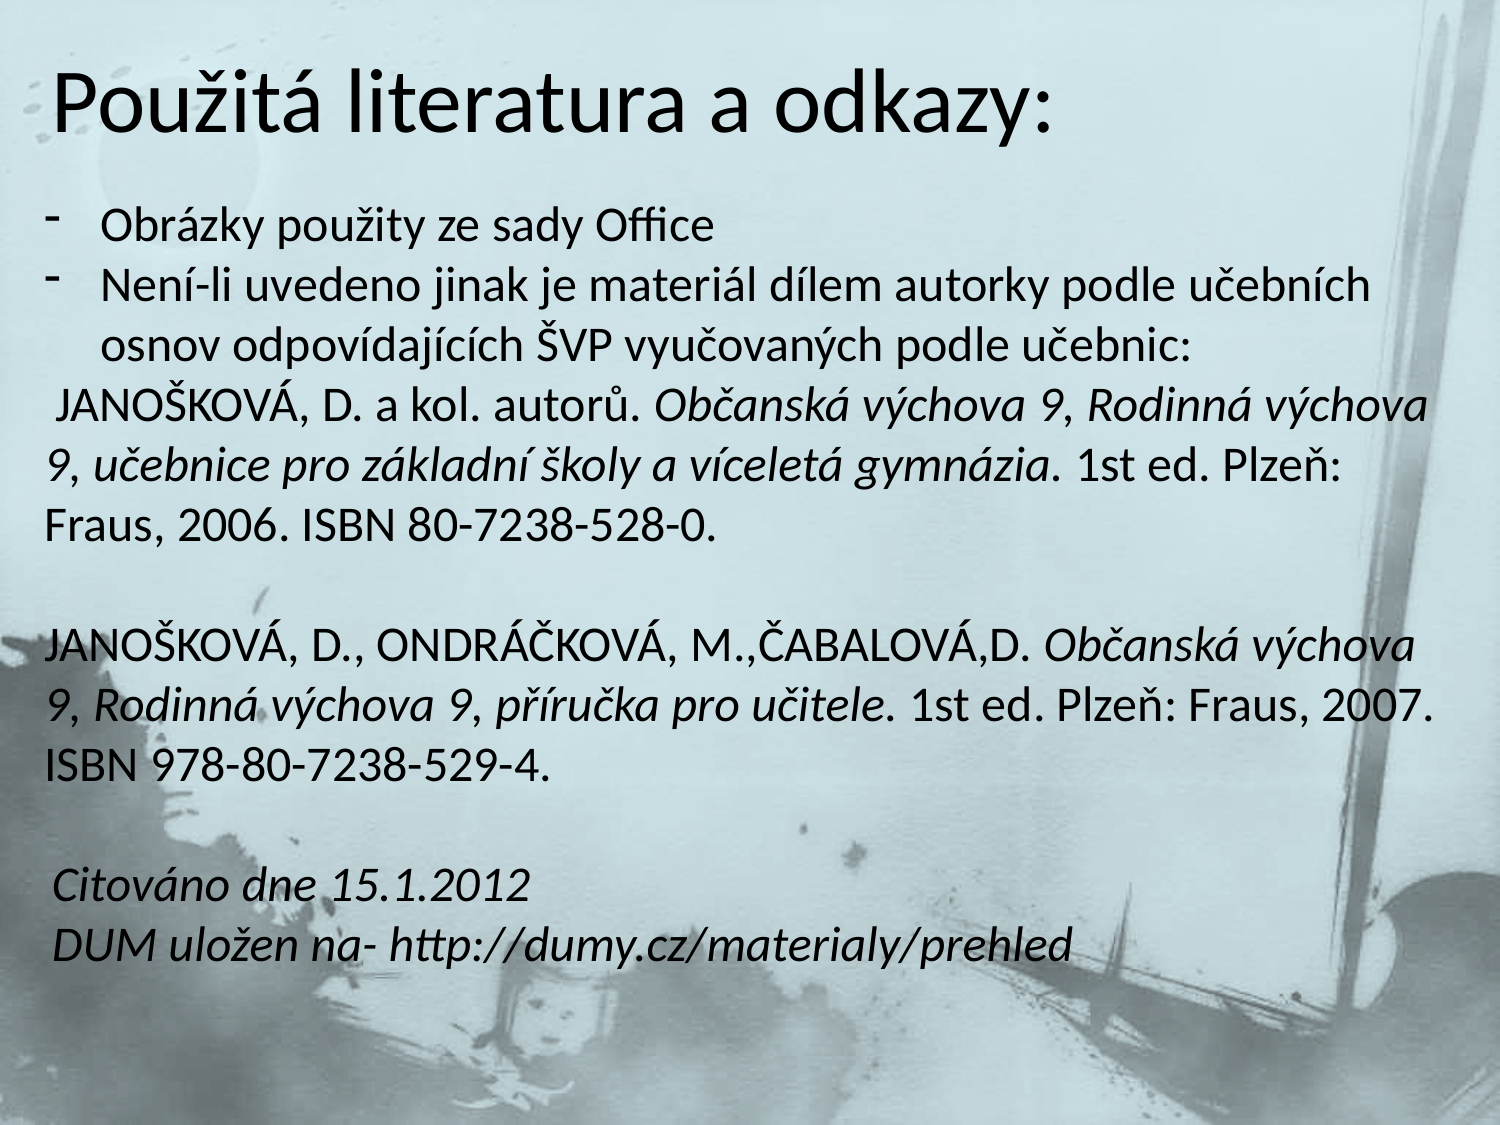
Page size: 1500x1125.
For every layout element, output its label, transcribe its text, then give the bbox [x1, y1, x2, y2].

title Použitá literatura a odkazy: [29, 19, 1080, 172]
text_box Obrázky použity ze sady Office Není-li uvedeno jinak je materiál dílem autorky podle učebních osnov odpovídajících ŠVP vyučovaných podle učebnic: JANOŠKOVÁ, D. a kol. autorů. Občanská výchova 9, Rodinná výchova 9, učebnice pro základní školy a víceletá gymnázia. 1st ed. Plzeň: Fraus, 2006. ISBN 80-7238-528-0. JANOŠKOVÁ, D., ONDRÁČKOVÁ, M.,ČABALOVÁ,D. Občanská výchova 9, Rodinná výchova 9, příručka pro učitele. 1st ed. Plzeň: Fraus, 2007. ISBN 978-80-7238-529-4. Citováno dne 15.1.2012 DUM uložen na- http://dumy.cz/materialy/prehled [29, 184, 1471, 1040]
